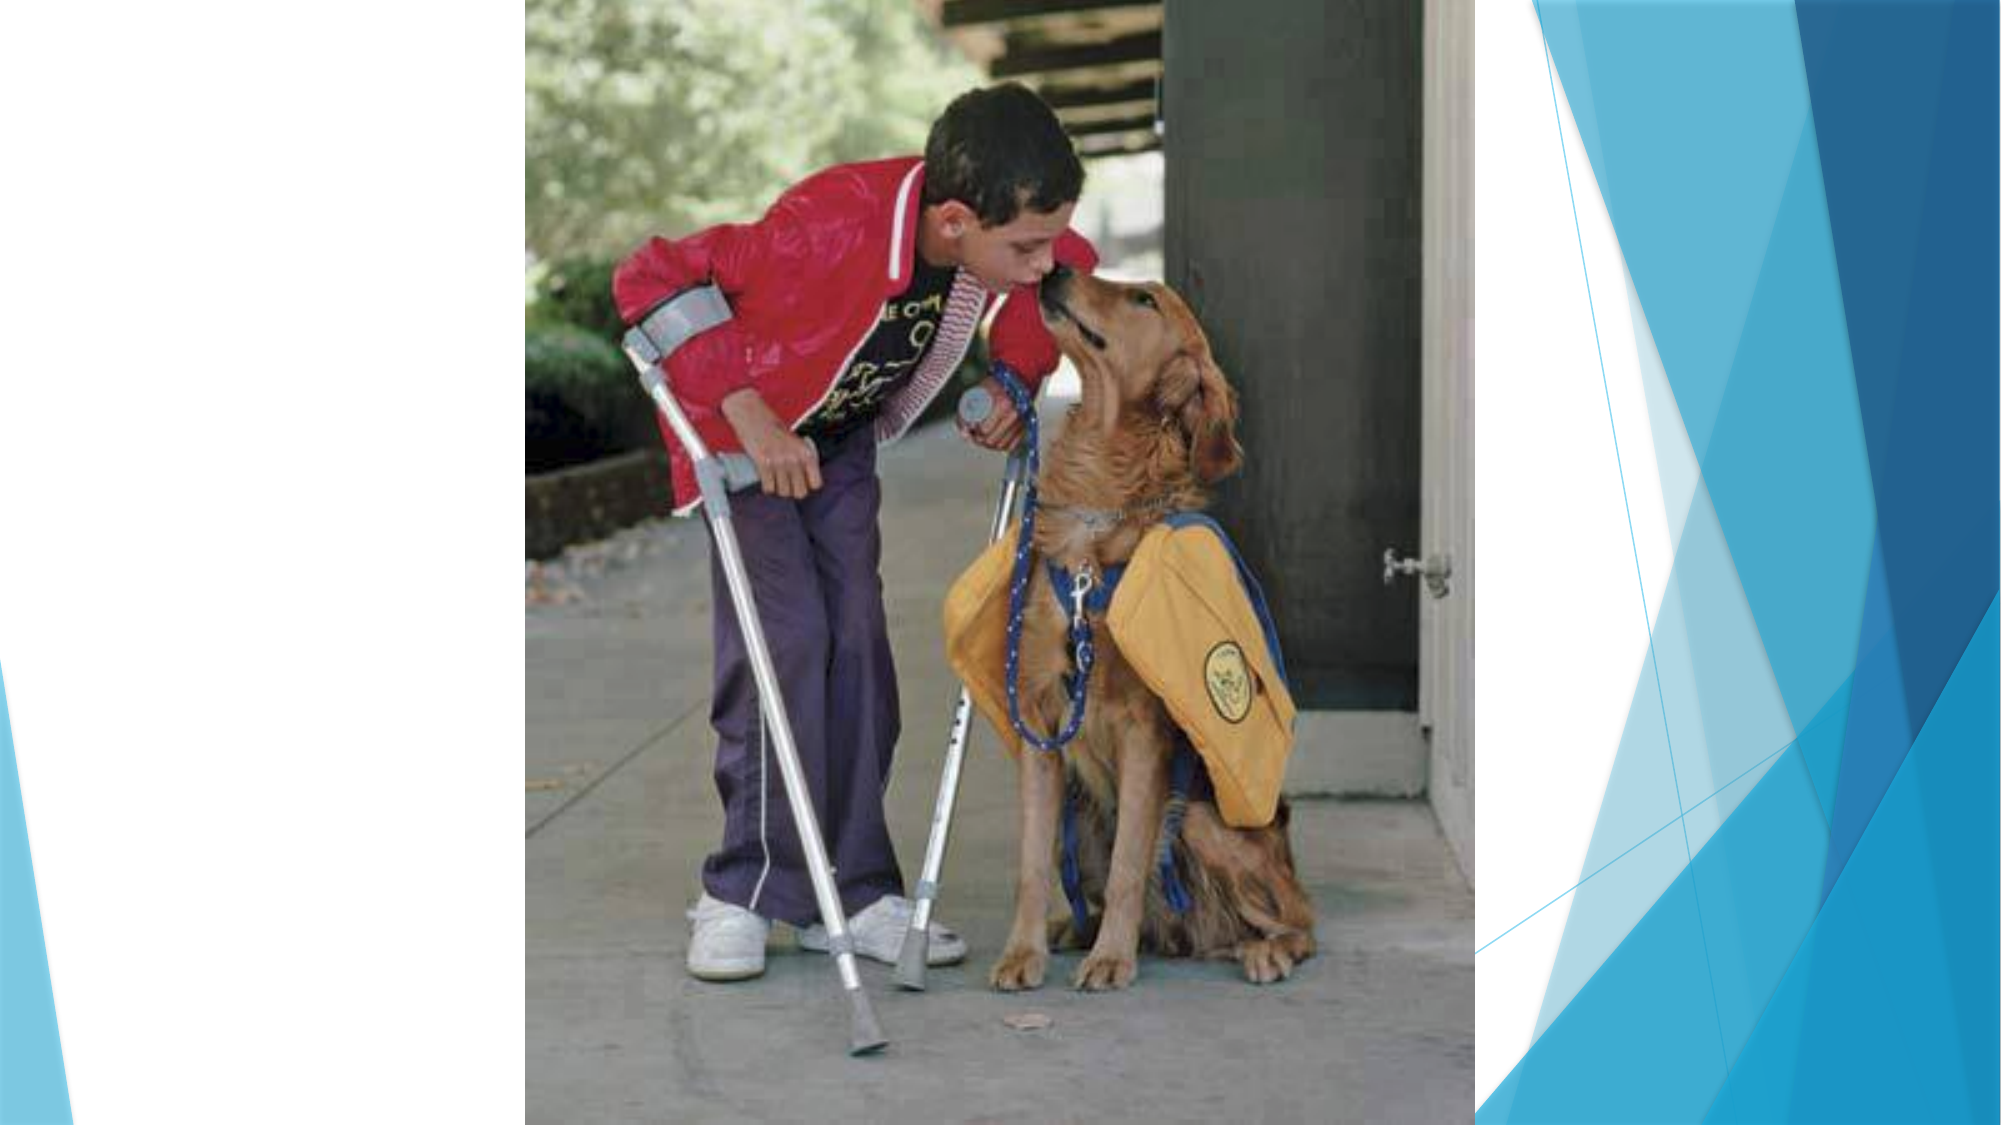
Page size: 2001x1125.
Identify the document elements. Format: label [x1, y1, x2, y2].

picture [524, 0, 1476, 1125]
